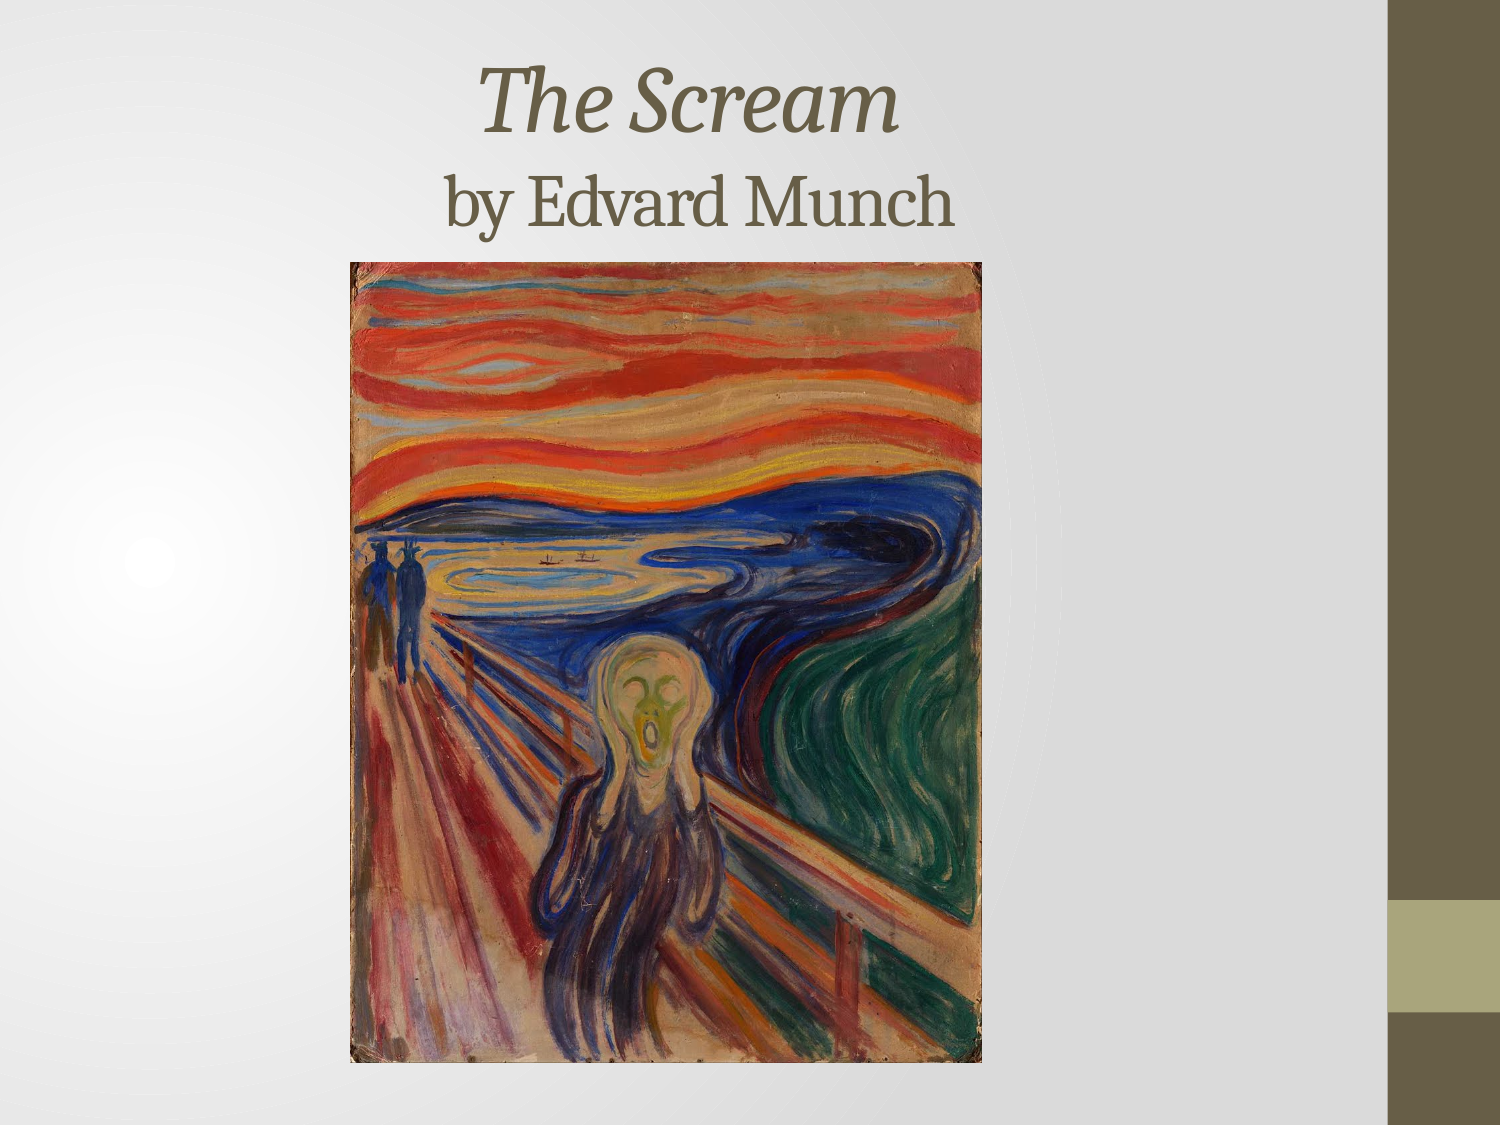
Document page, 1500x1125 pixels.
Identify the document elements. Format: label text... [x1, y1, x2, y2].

picture [349, 261, 983, 1063]
title The Scream by Edvard Munch [75, 45, 1325, 233]
